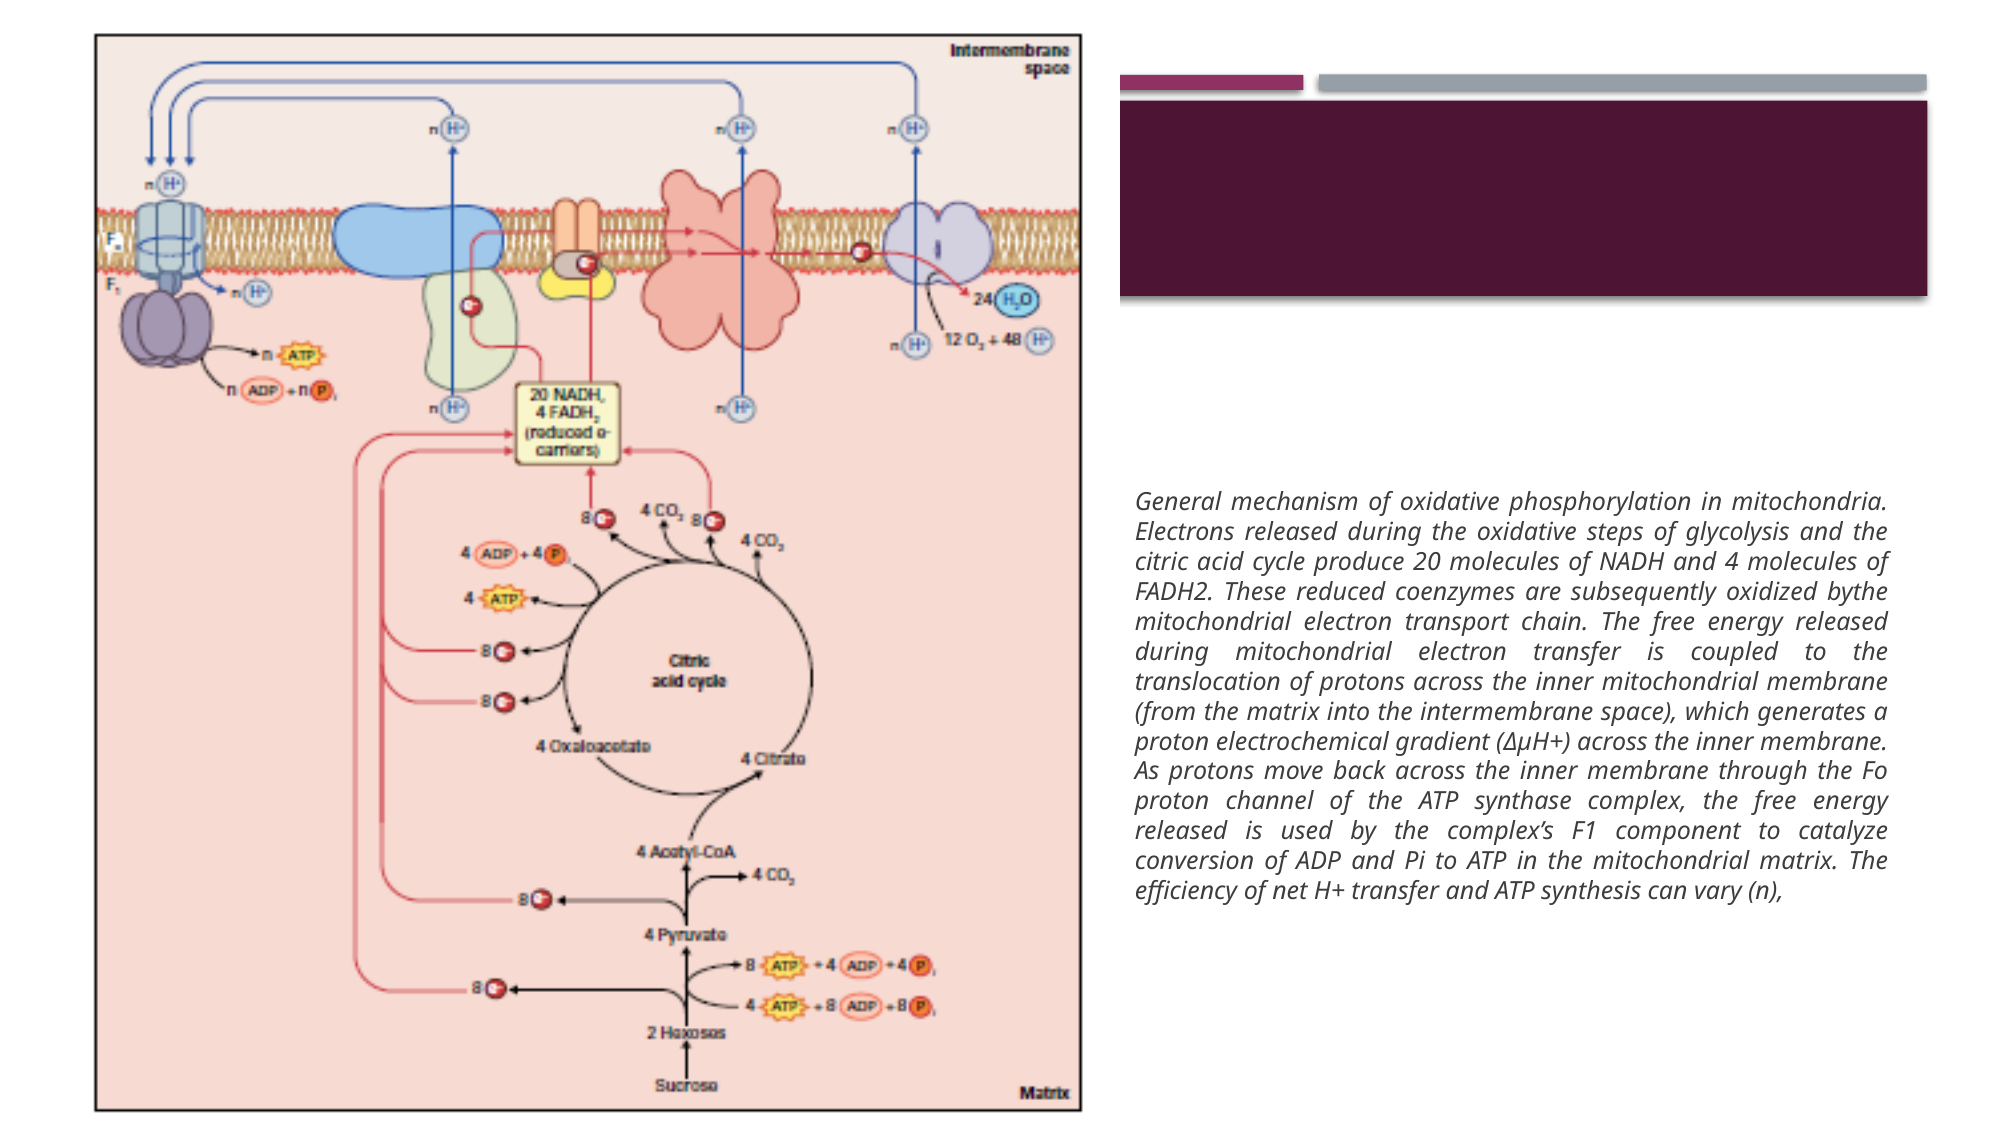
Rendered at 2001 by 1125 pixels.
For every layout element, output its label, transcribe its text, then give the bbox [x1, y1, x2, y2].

list General mechanism of oxidative phosphorylation in mitochondria. Electrons released during the oxidative steps of glycolysis and the citric acid cycle produce 20 molecules of NADH and 4 molecules of FADH2. These reduced coenzymes are subsequently oxidized bythe mitochondrial electron transport chain. The free energy released during mitochondrial electron transfer is coupled to the translocation of protons across the inner mitochondrial membrane (from the matrix into the intermembrane space), which generates a proton electrochemical gradient (ΔμH+) across the inner membrane. As protons move back across the inner membrane through the Fo proton channel of the ATP synthase complex, the free energy released is used by the complex’s F1 component to catalyze conversion of ADP and Pi to ATP in the mitochondrial matrix. The efficiency of net H+ transfer and ATP synthesis can vary (n), [1124, 342, 1905, 1048]
picture [41, 16, 1121, 1125]
